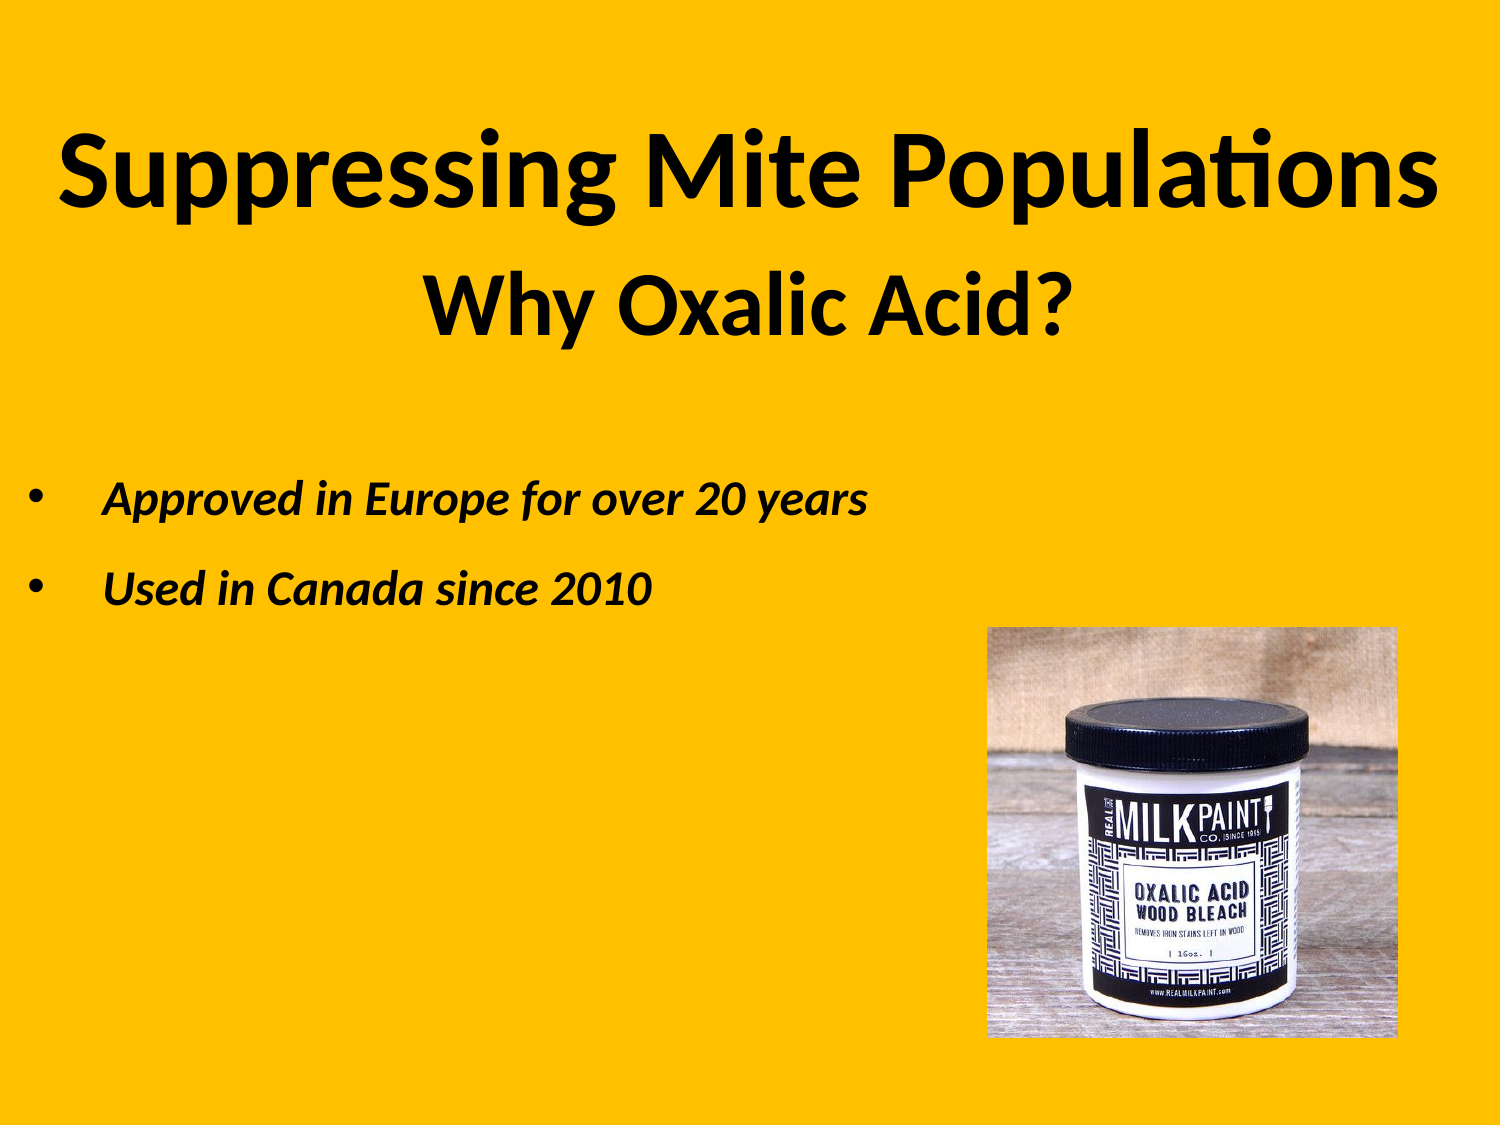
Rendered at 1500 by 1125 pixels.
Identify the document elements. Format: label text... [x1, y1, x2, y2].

text_box Approved in Europe for over 20 years Used in Canada since 2010 [12, 428, 1500, 623]
text_box Suppressing Mite Populations [0, 87, 1500, 236]
text_box Why Oxalic Acid? [0, 236, 1500, 361]
picture [987, 626, 1399, 1038]
